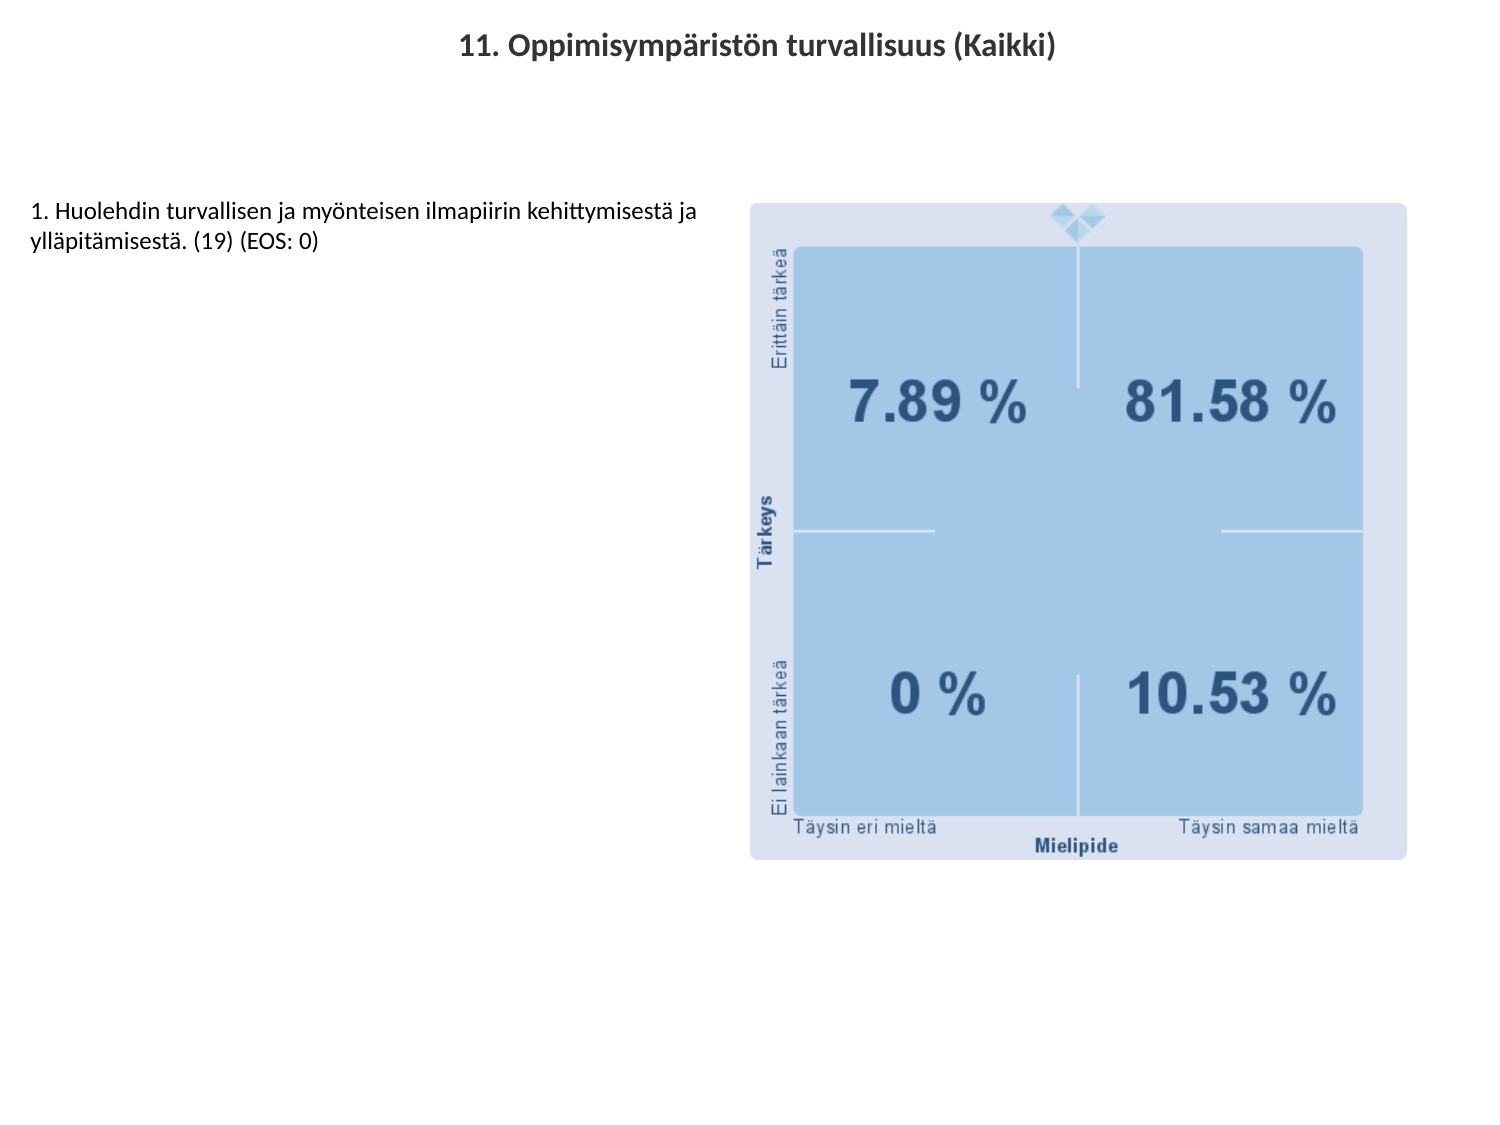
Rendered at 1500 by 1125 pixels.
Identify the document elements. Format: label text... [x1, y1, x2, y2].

text_box 11. Oppimisympäristön turvallisuus (Kaikki) [15, 15, 1500, 71]
picture [749, 202, 1407, 860]
text_box 1. Huolehdin turvallisen ja myönteisen ilmapiirin kehittymisestä ja ylläpitämisestä. (19) (EOS: 0) [15, 187, 719, 293]
